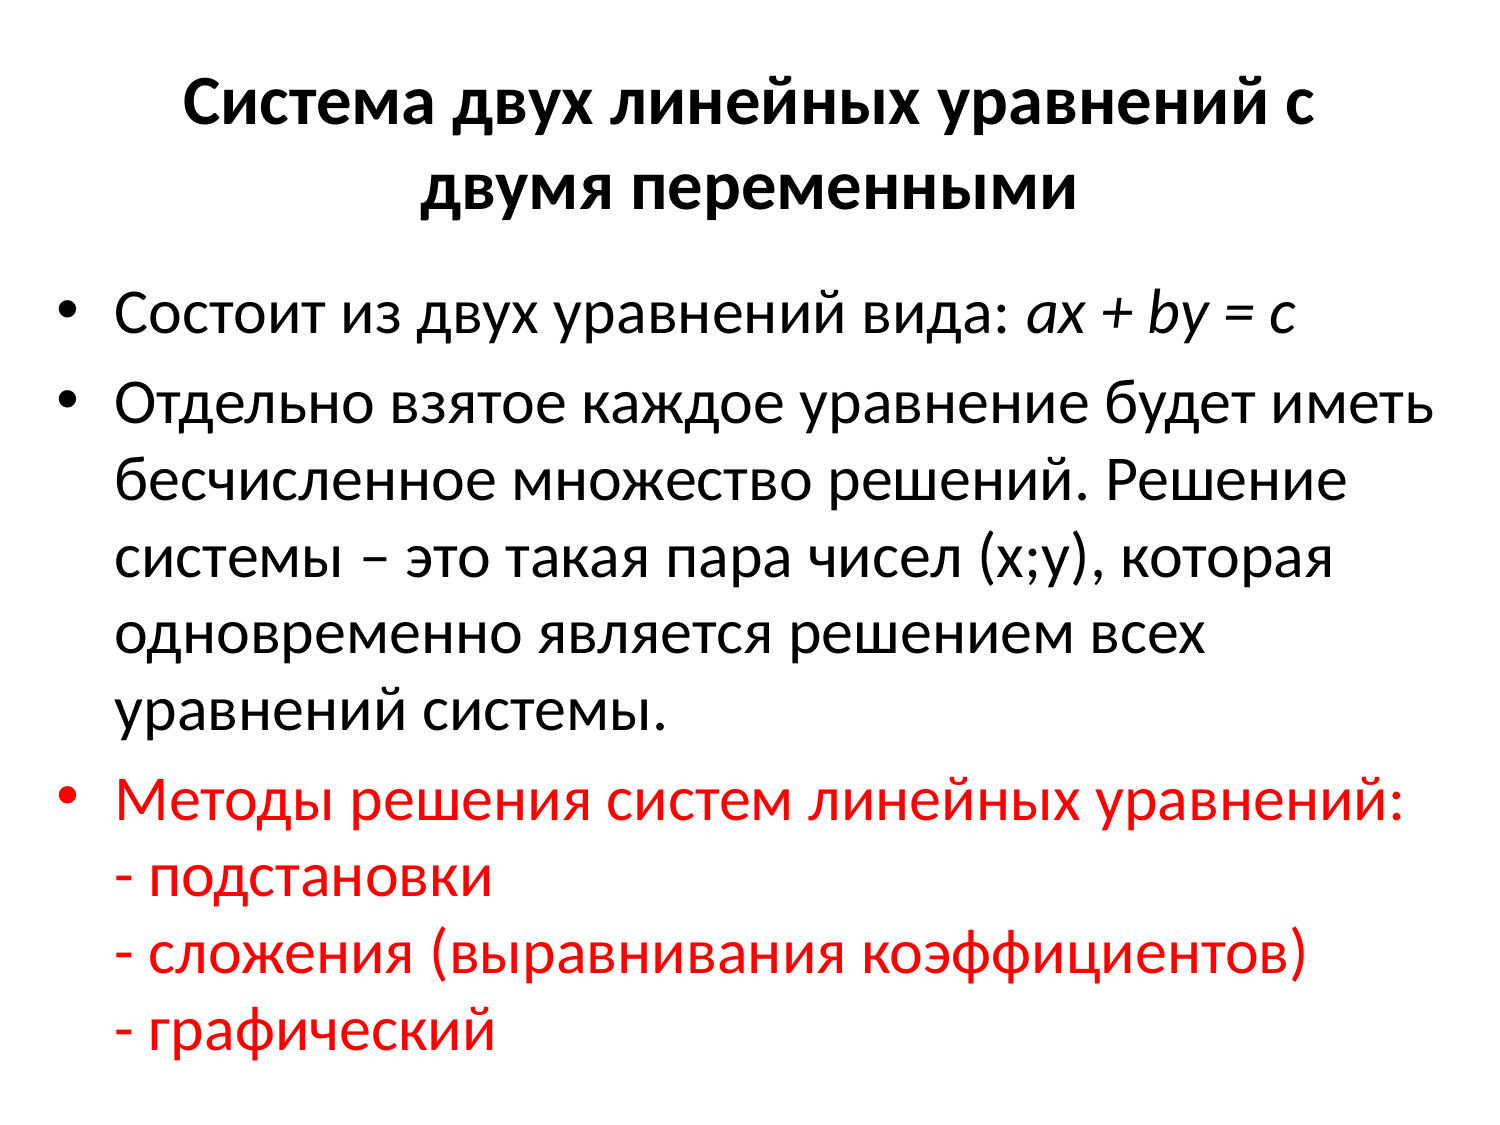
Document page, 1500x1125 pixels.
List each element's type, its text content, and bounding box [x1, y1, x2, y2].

title Система двух линейных уравнений с двумя переменными [75, 45, 1425, 233]
list Состоит из двух уравнений вида: ax + by = c Отдельно взятое каждое уравнение будет иметь бесчисленное множество решений. Решение системы – это такая пара чисел (х;у), которая одновременно является решением всех уравнений системы. Методы решения систем линейных уравнений: - подстановки - сложения (выравнивания коэффициентов) - графический [41, 262, 1459, 1083]
